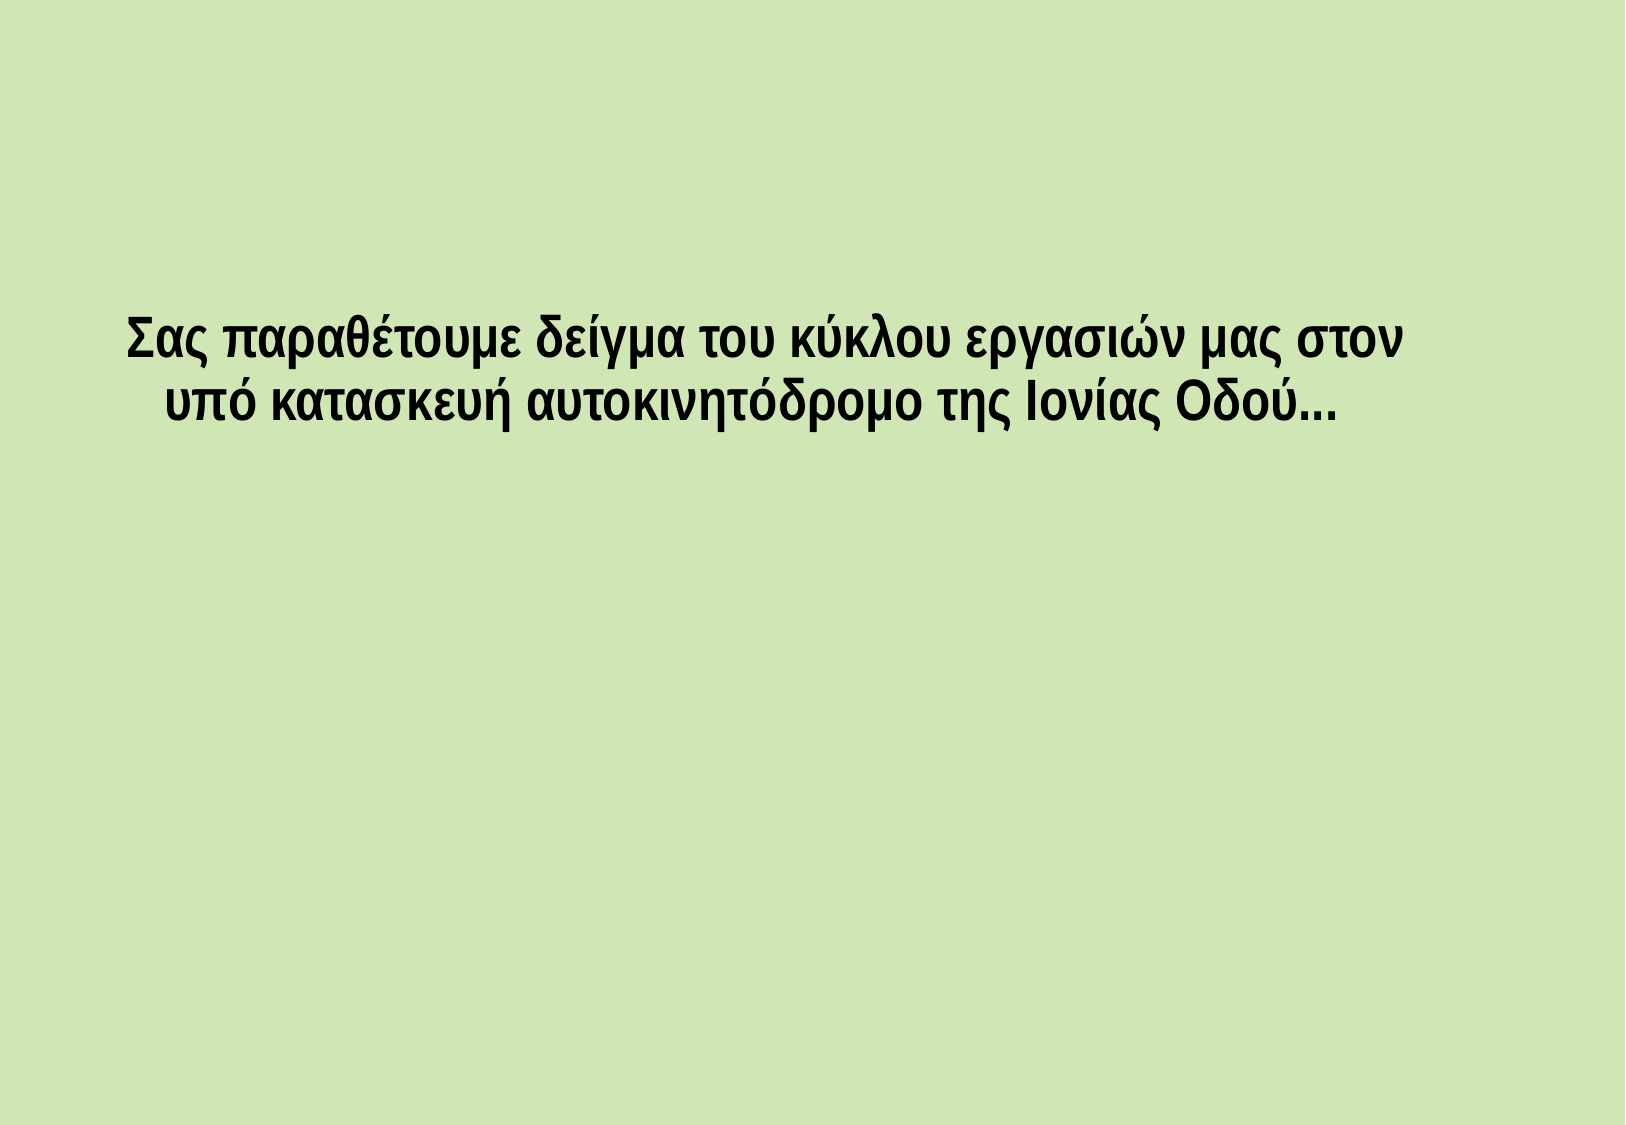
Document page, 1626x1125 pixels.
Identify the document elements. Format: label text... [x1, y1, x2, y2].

list Σας παραθέτουμε δείγμα του κύκλου εργασιών μας στον υπό κατασκευή αυτοκινητόδρομο της Ιονίας Οδού... [111, 299, 1514, 1014]
